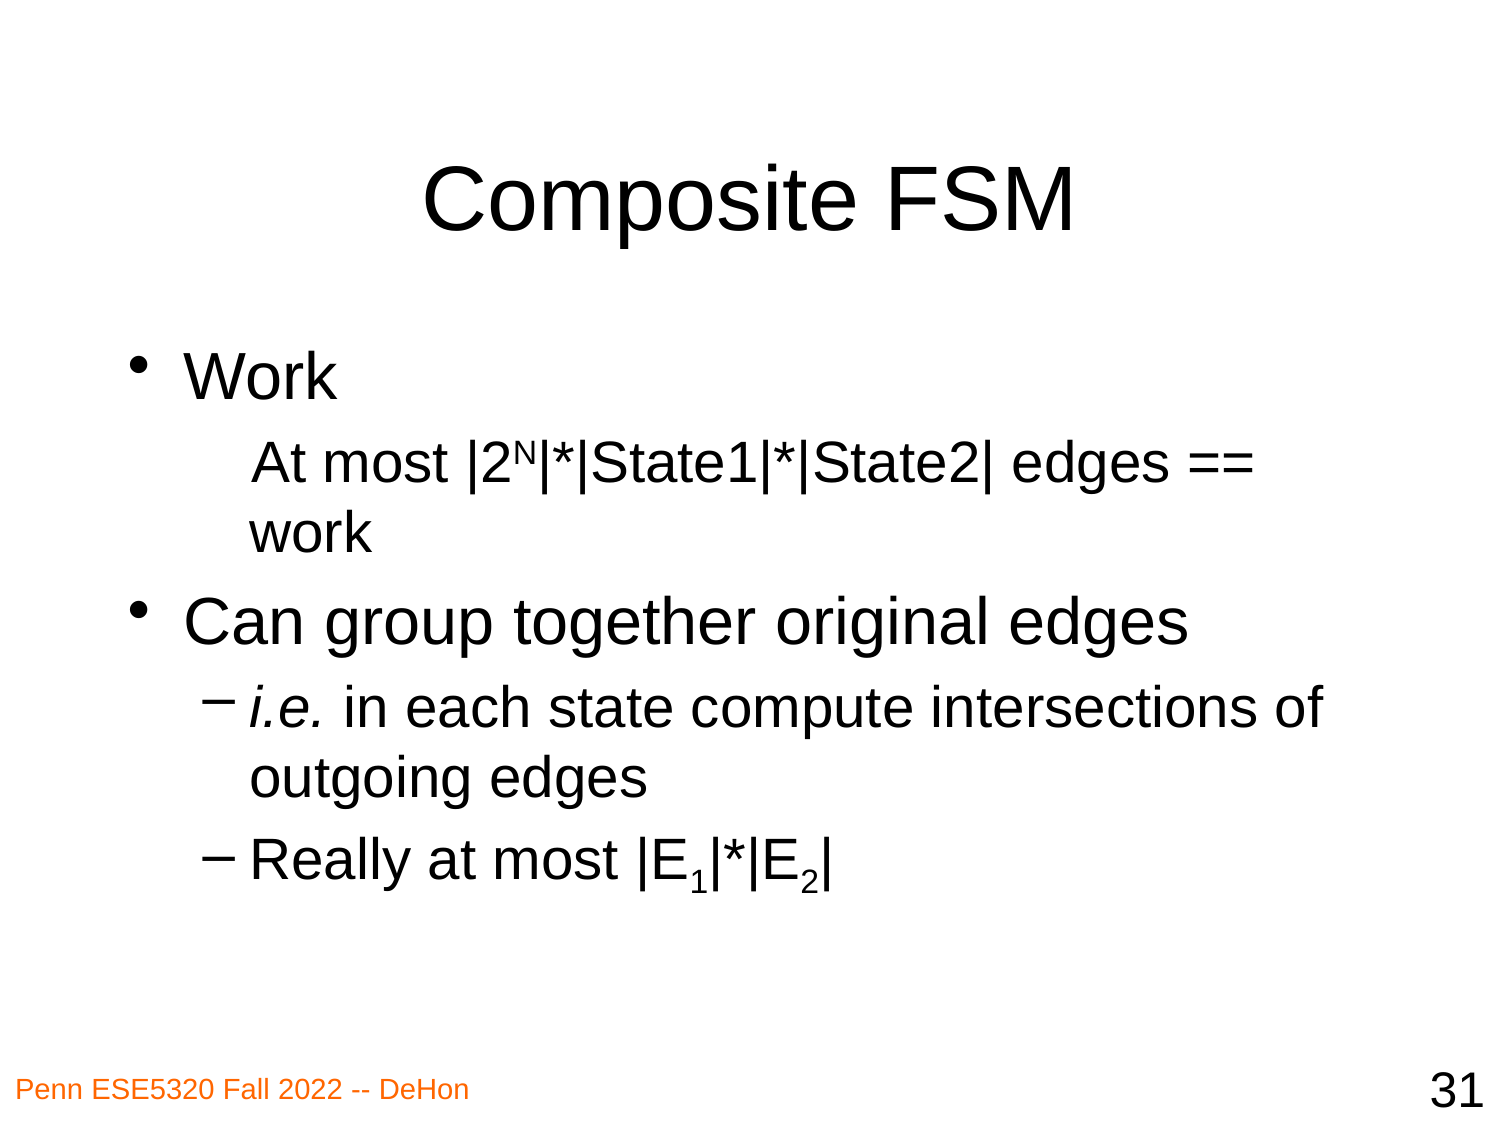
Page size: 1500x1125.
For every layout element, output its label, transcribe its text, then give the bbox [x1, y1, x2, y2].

title Composite FSM [112, 99, 1388, 288]
slide_number 31 [1187, 1049, 1500, 1125]
list Work At most |2N|*|State1|*|State2| edges == work Can group together original edges i.e. in each state compute intersections of outgoing edges Really at most |E1|*|E2| [112, 324, 1388, 1001]
slide_number Penn ESE5320 Fall 2022 -- DeHon [0, 1062, 576, 1125]
